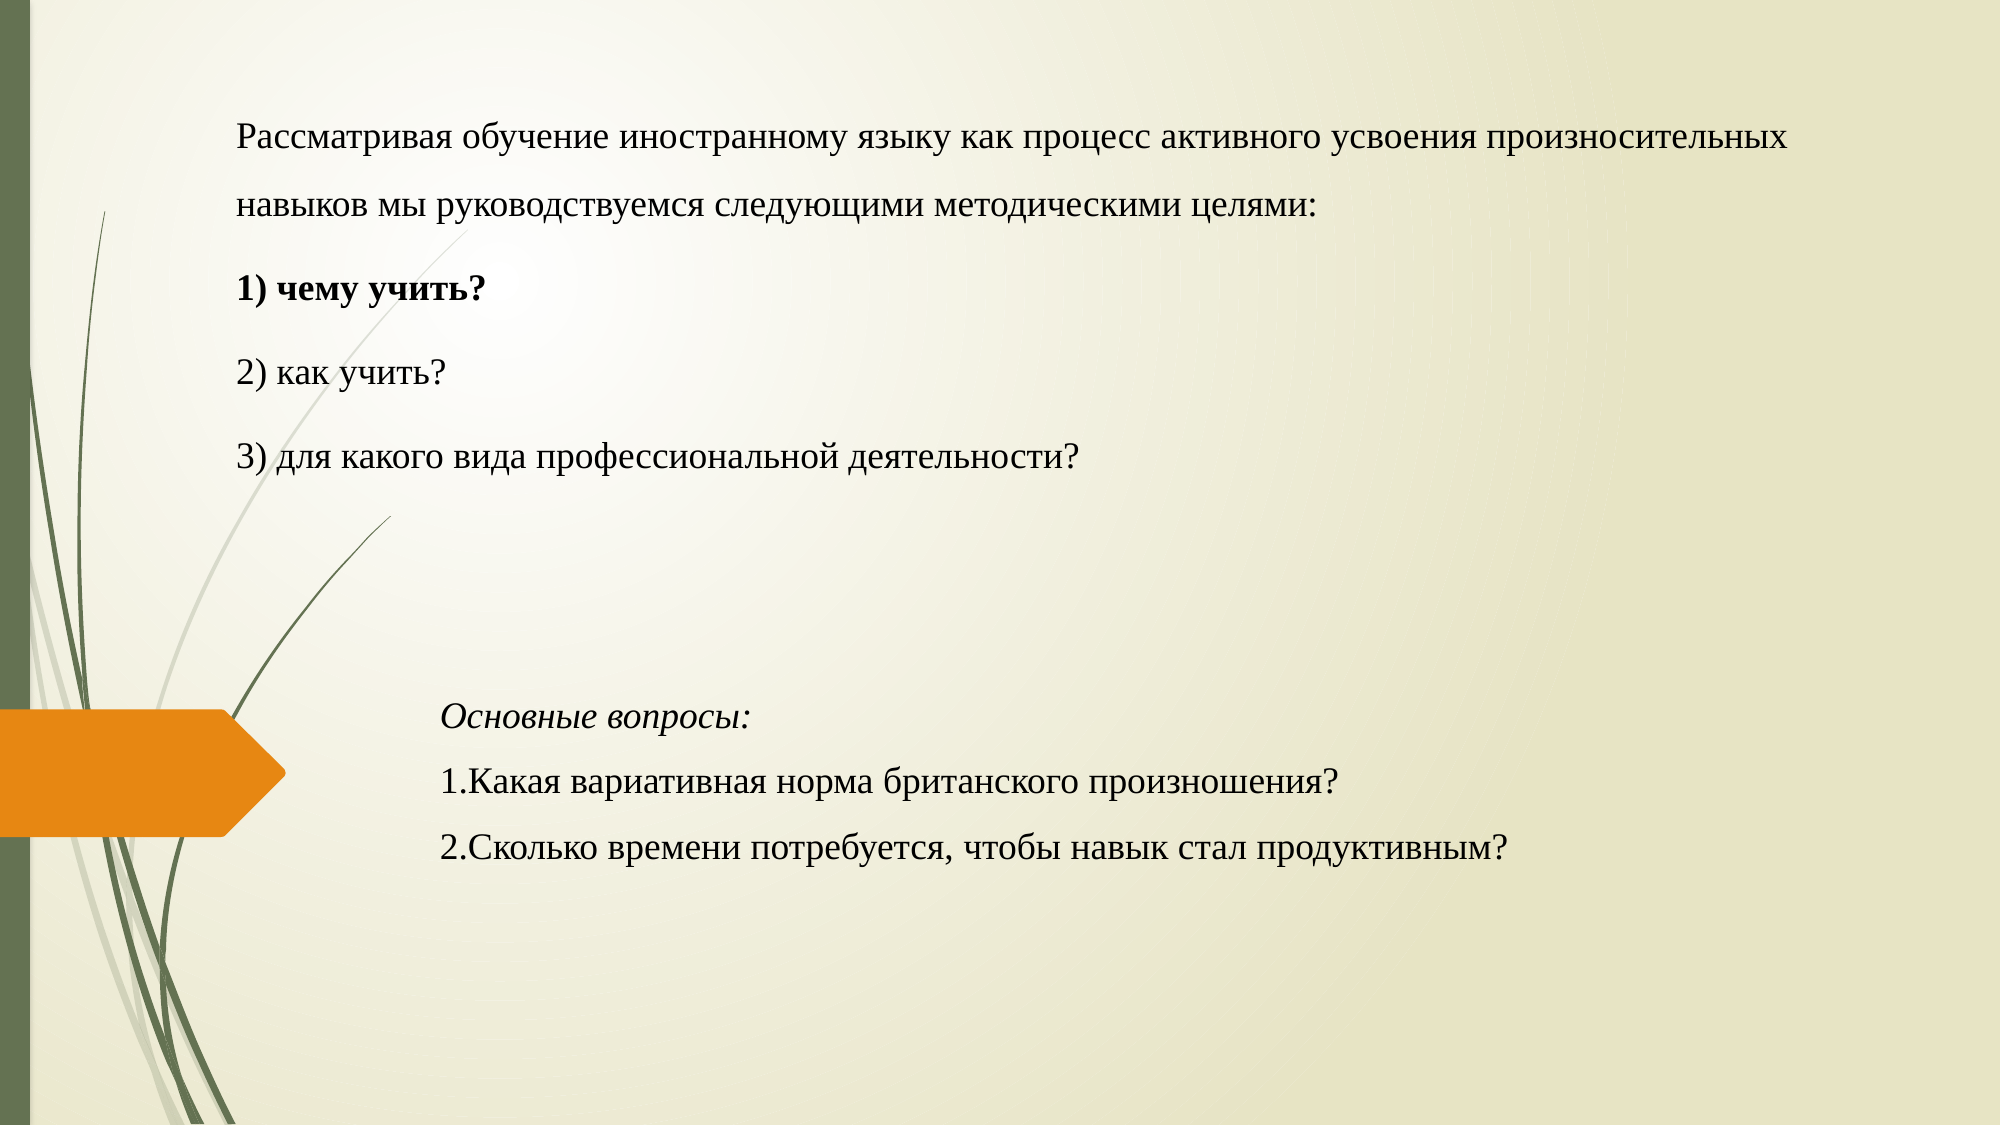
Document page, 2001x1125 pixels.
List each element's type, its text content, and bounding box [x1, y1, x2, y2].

text_box Рассматривая обучение иностранному языку как процесс активного усвоения произносительных навыков мы руководствуемся следующими методическими целями: 1) чему учить? 2) как учить? 3) для какого вида профессиональной деятельности? [221, 81, 1939, 637]
title [139, 412, 1888, 784]
subtitle Основные вопросы: 1.Какая вариативная норма британского произношения? 2.Сколько времени потребуется, чтобы навык стал продуктивным? [424, 683, 1744, 969]
